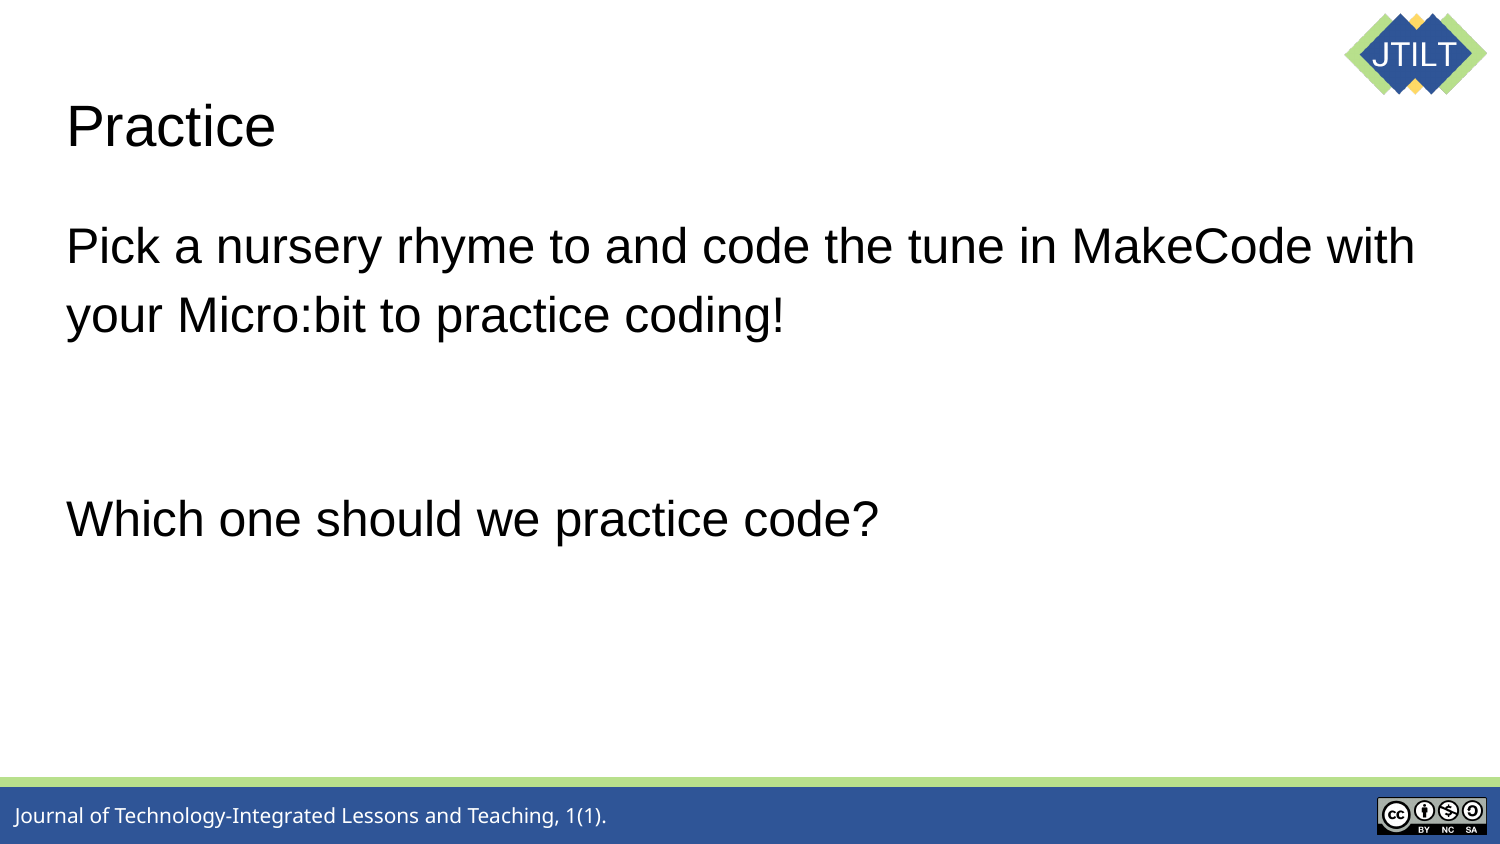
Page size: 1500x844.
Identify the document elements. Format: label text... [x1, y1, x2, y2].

title Practice [51, 72, 1449, 167]
picture [1344, 13, 1487, 95]
picture [1377, 797, 1487, 835]
list Pick a nursery rhyme to and code the tune in MakeCode with your Micro:bit to practice coding! Which one should we practice code? [51, 189, 1449, 750]
